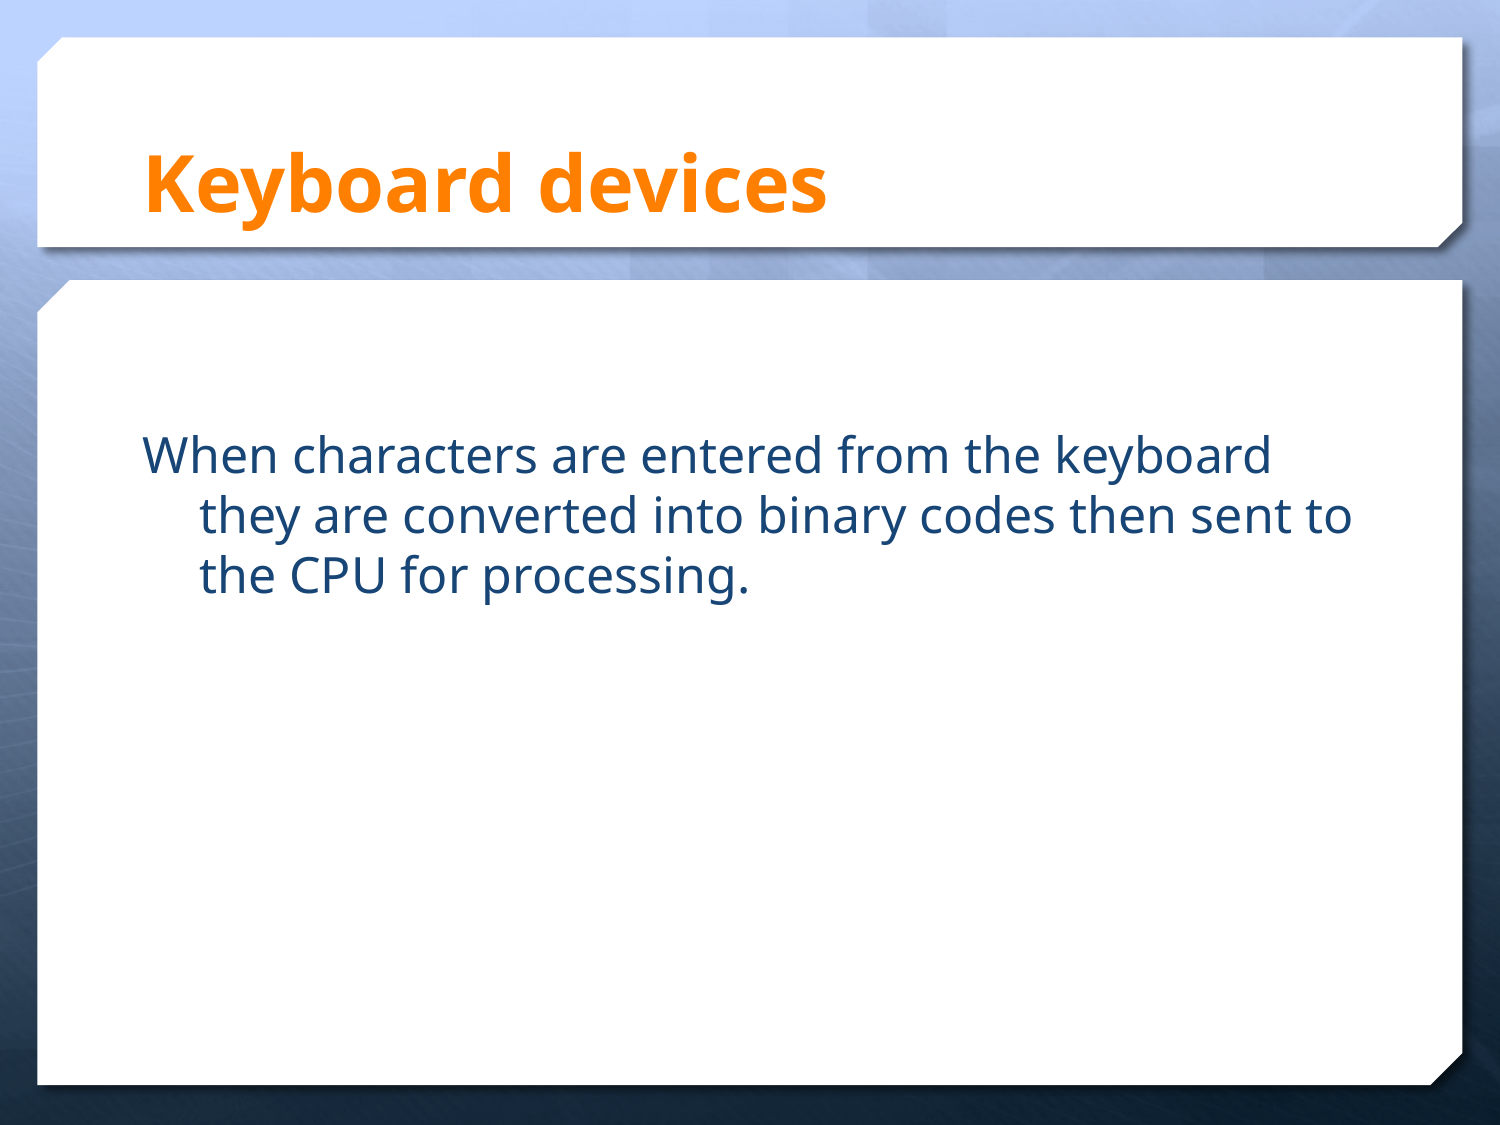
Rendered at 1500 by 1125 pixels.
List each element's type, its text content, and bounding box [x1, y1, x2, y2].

list When characters are entered from the keyboard they are converted into binary codes then sent to the CPU for processing. [127, 319, 1372, 978]
title Keyboard devices [127, 48, 1372, 236]
